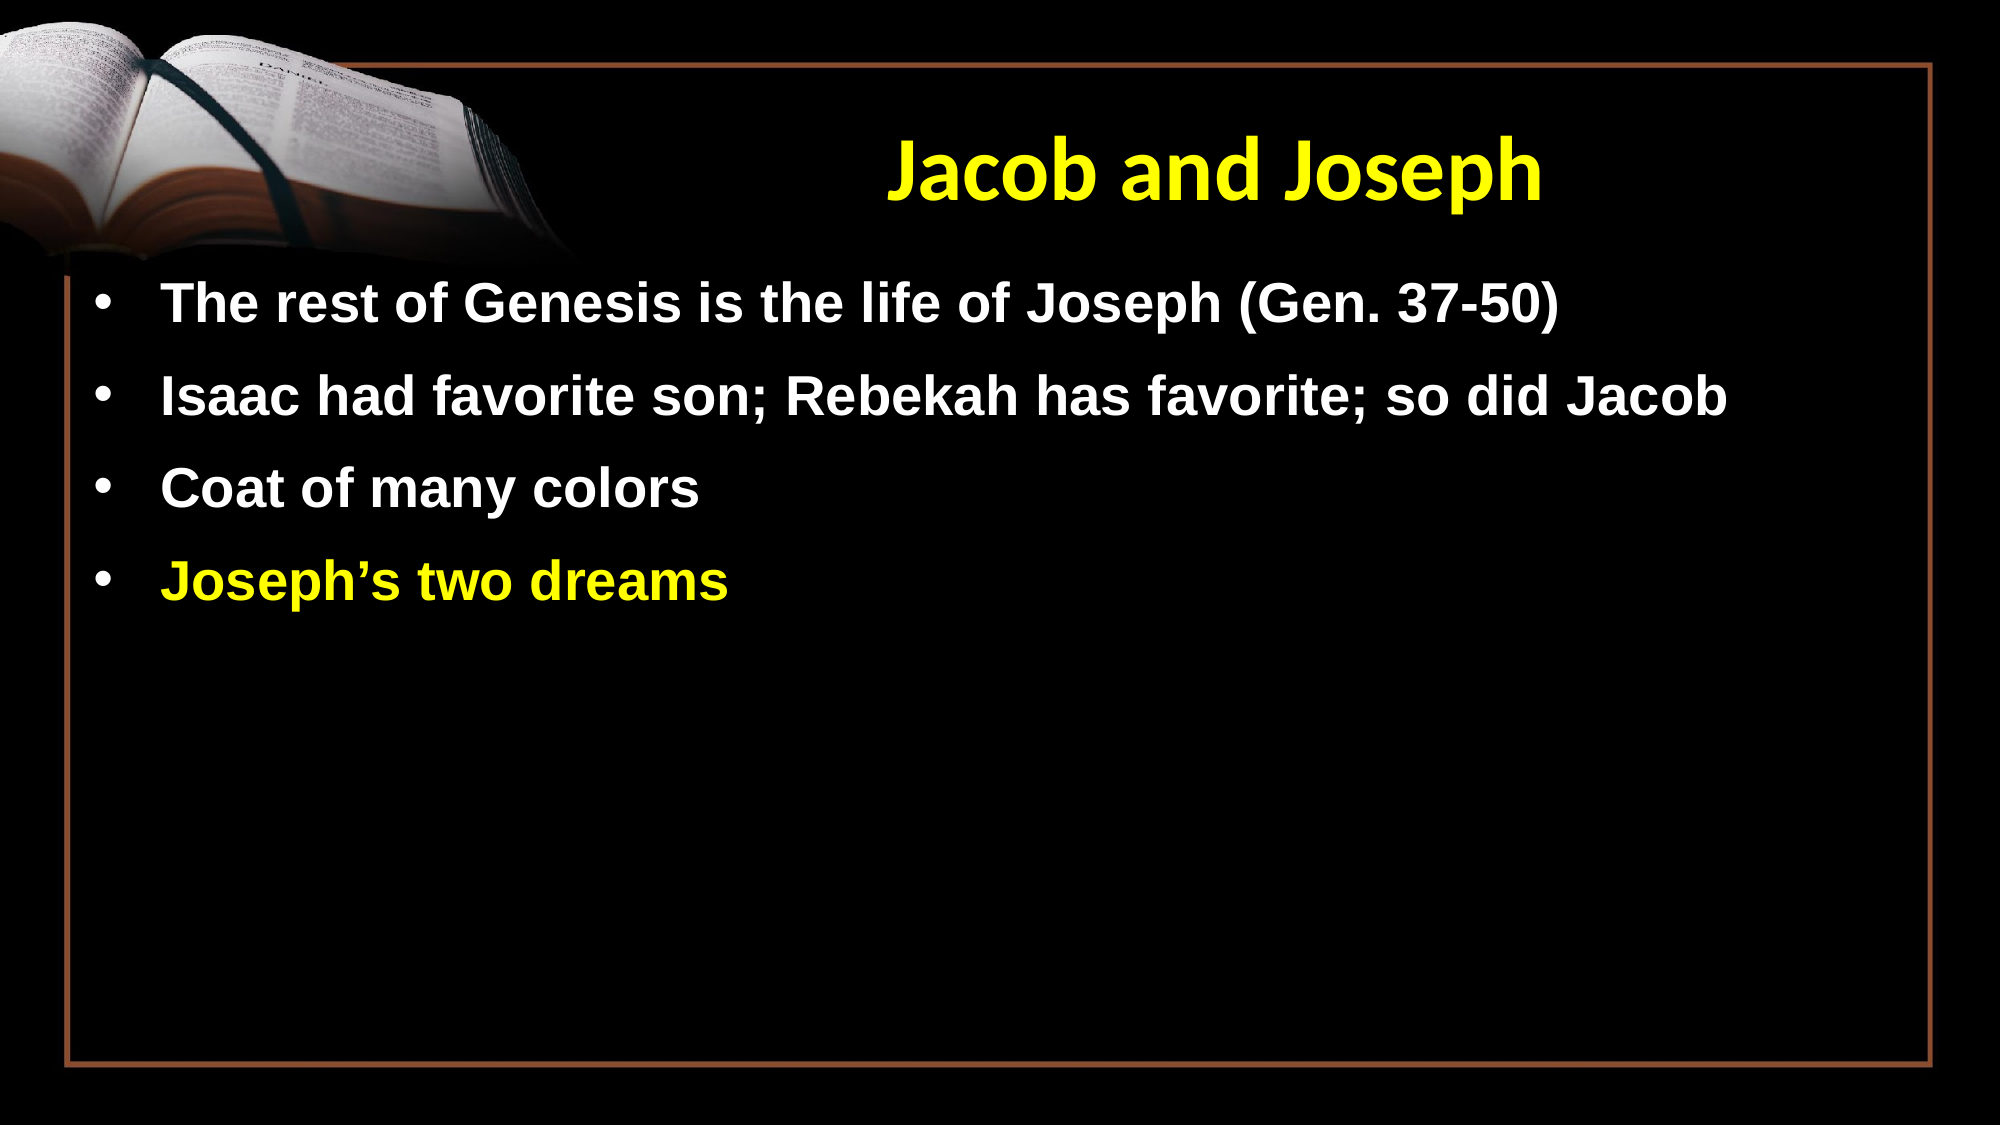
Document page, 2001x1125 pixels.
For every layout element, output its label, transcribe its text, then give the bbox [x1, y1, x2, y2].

text_box The rest of Genesis is the life of Joseph (Gen. 37-50) Isaac had favorite son; Rebekah has favorite; so did Jacob Coat of many colors Joseph’s two dreams [60, 259, 1908, 619]
picture [0, 0, 2000, 1125]
title Jacob and Joseph [443, 49, 1989, 293]
